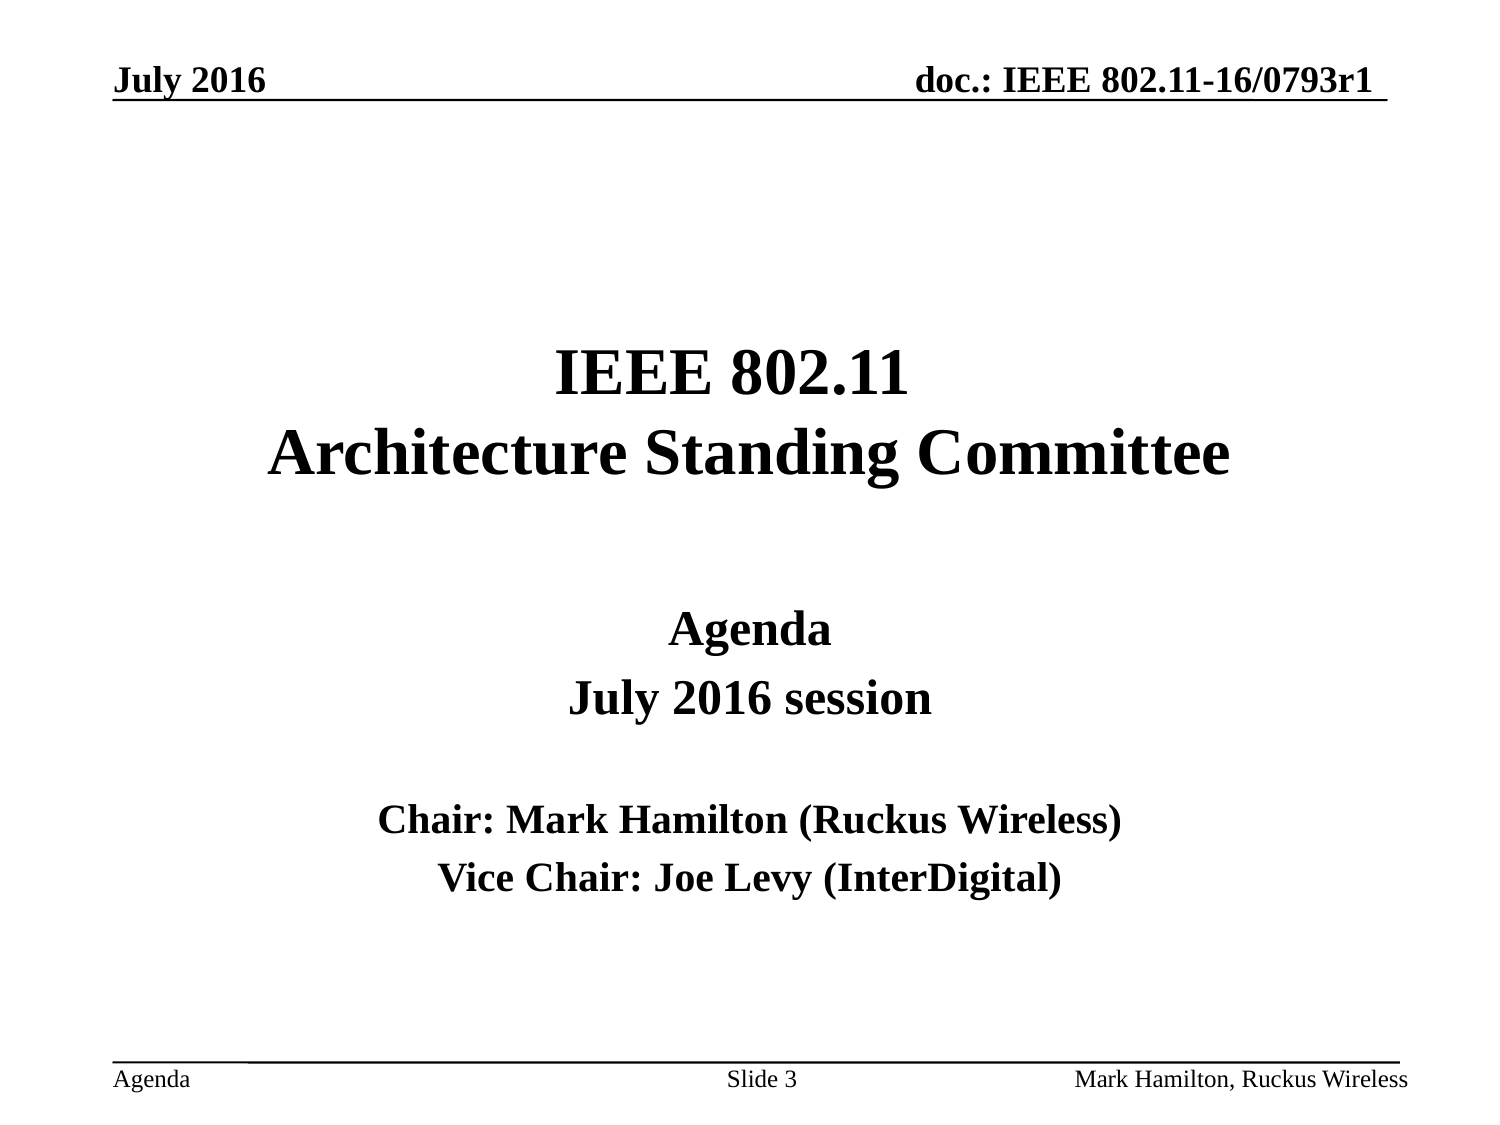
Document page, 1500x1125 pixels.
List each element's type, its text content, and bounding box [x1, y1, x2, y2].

title IEEE 802.11 Architecture Standing Committee [112, 287, 1388, 529]
subtitle Agenda July 2016 session Chair: Mark Hamilton (Ruckus Wireless) Vice Chair: Joe Levy (InterDigital) [225, 587, 1275, 875]
